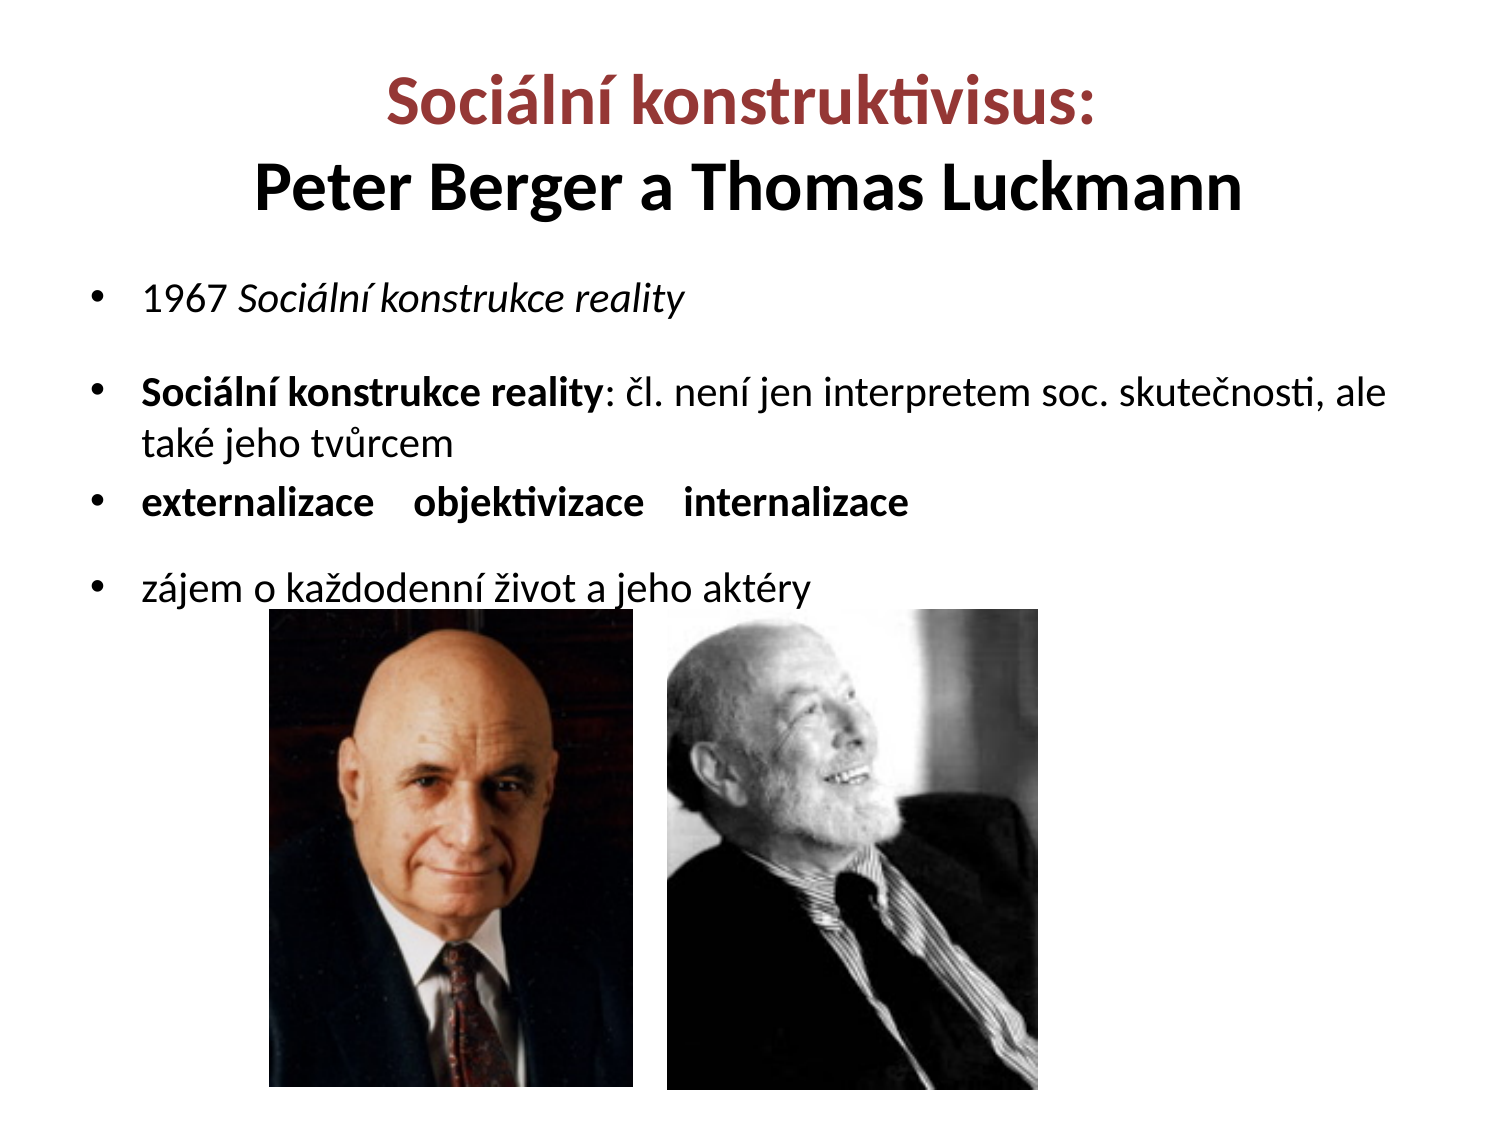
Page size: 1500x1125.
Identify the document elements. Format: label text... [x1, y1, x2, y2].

picture [667, 609, 1038, 1091]
list 1967 Sociální konstrukce reality Sociální konstrukce reality: čl. není jen interpretem soc. skutečnosti, ale také jeho tvůrcem externalizace objektivizace internalizace zájem o každodenní život a jeho aktéry [75, 262, 1425, 622]
picture [269, 609, 633, 1088]
title Sociální konstruktivisus: Peter Berger a Thomas Luckmann [75, 45, 1425, 233]
